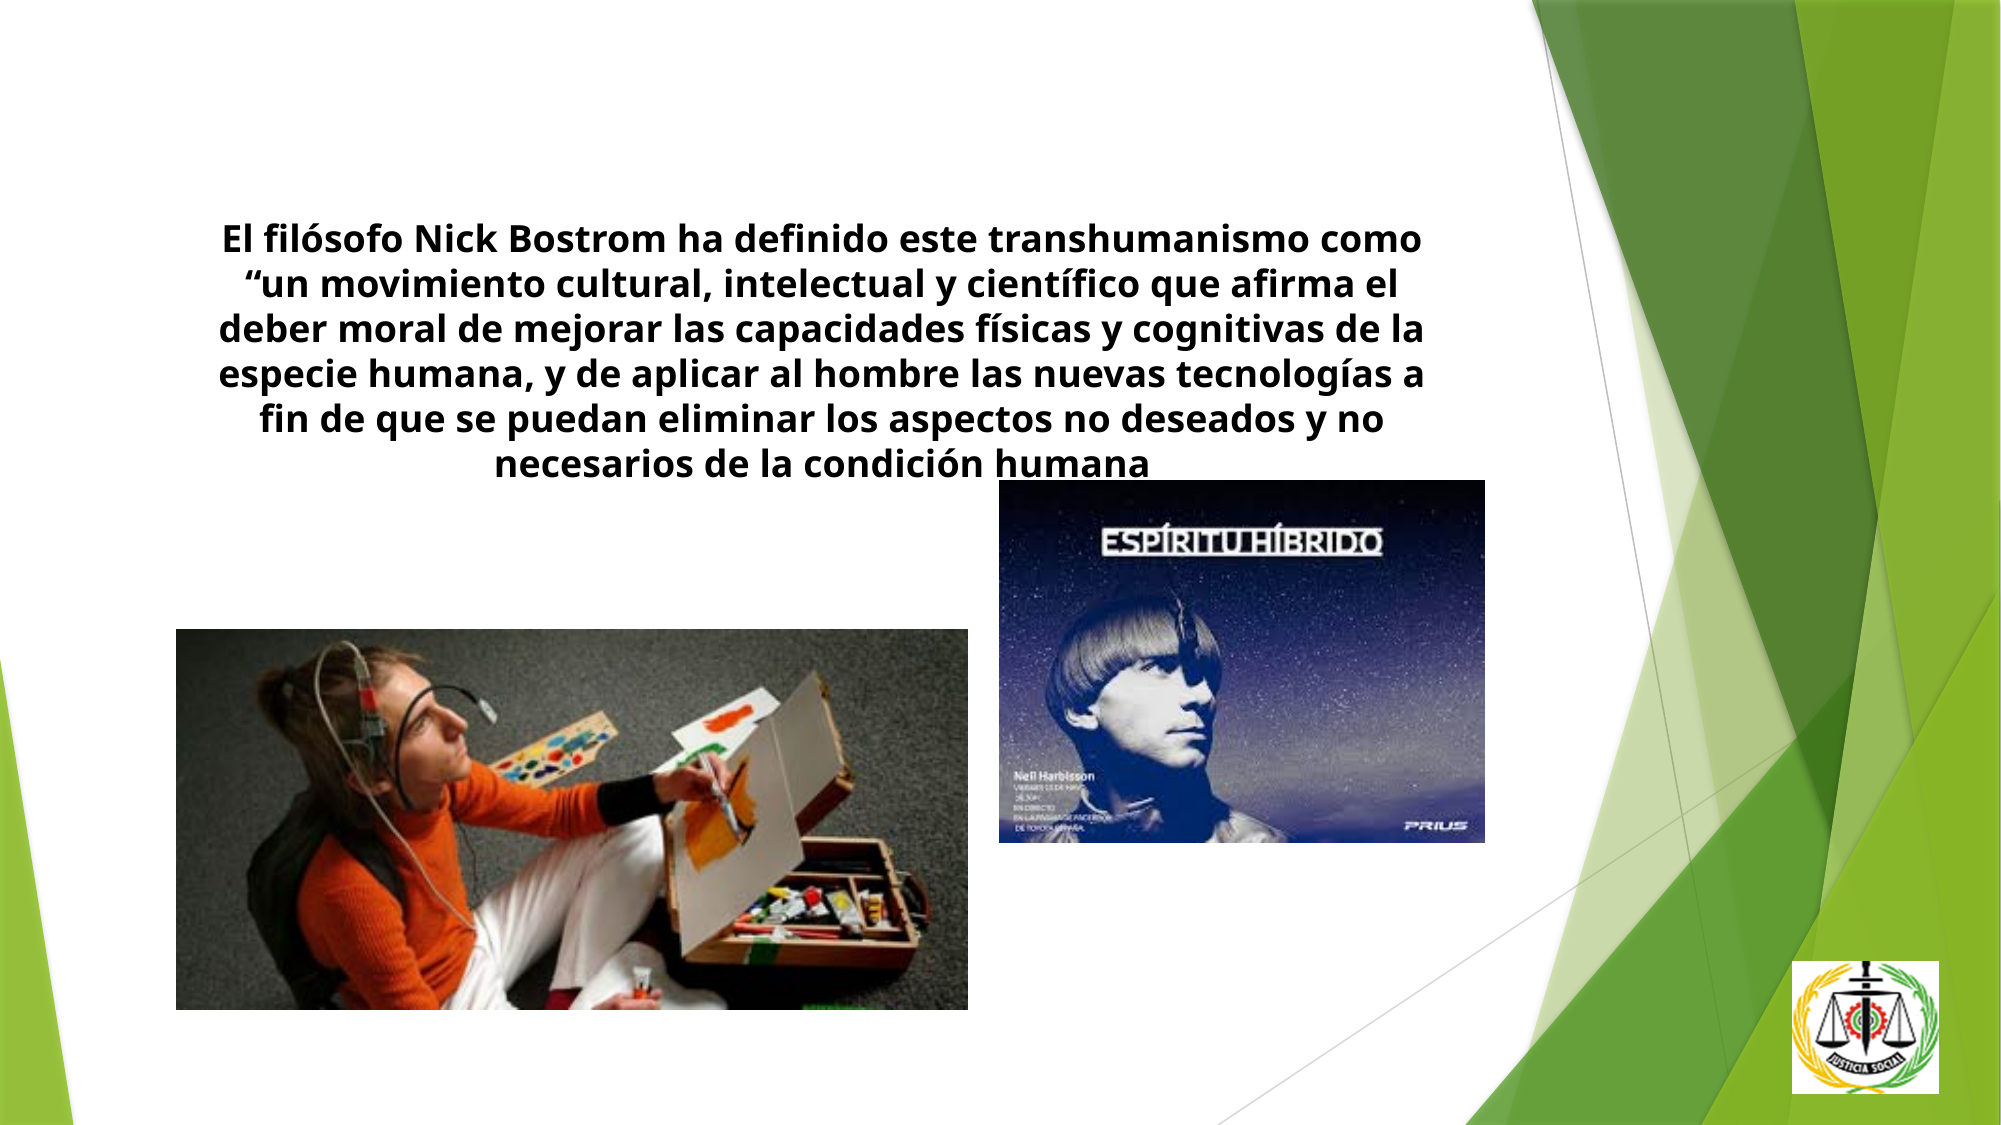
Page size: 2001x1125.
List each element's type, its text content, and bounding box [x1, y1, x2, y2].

picture [1792, 960, 1940, 1095]
picture [175, 628, 968, 1010]
picture [999, 479, 1485, 844]
text_box El filósofo Nick Bostrom ha definido este transhumanismo como “un movimiento cultural, intelectual y científico que afirma el deber moral de mejorar las capacidades físicas y cognitivas de la especie humana, y de aplicar al hombre las nuevas tecnologías a fin de que se puedan eliminar los aspectos no deseados y no necesarios de la condición humana [176, 207, 1469, 493]
